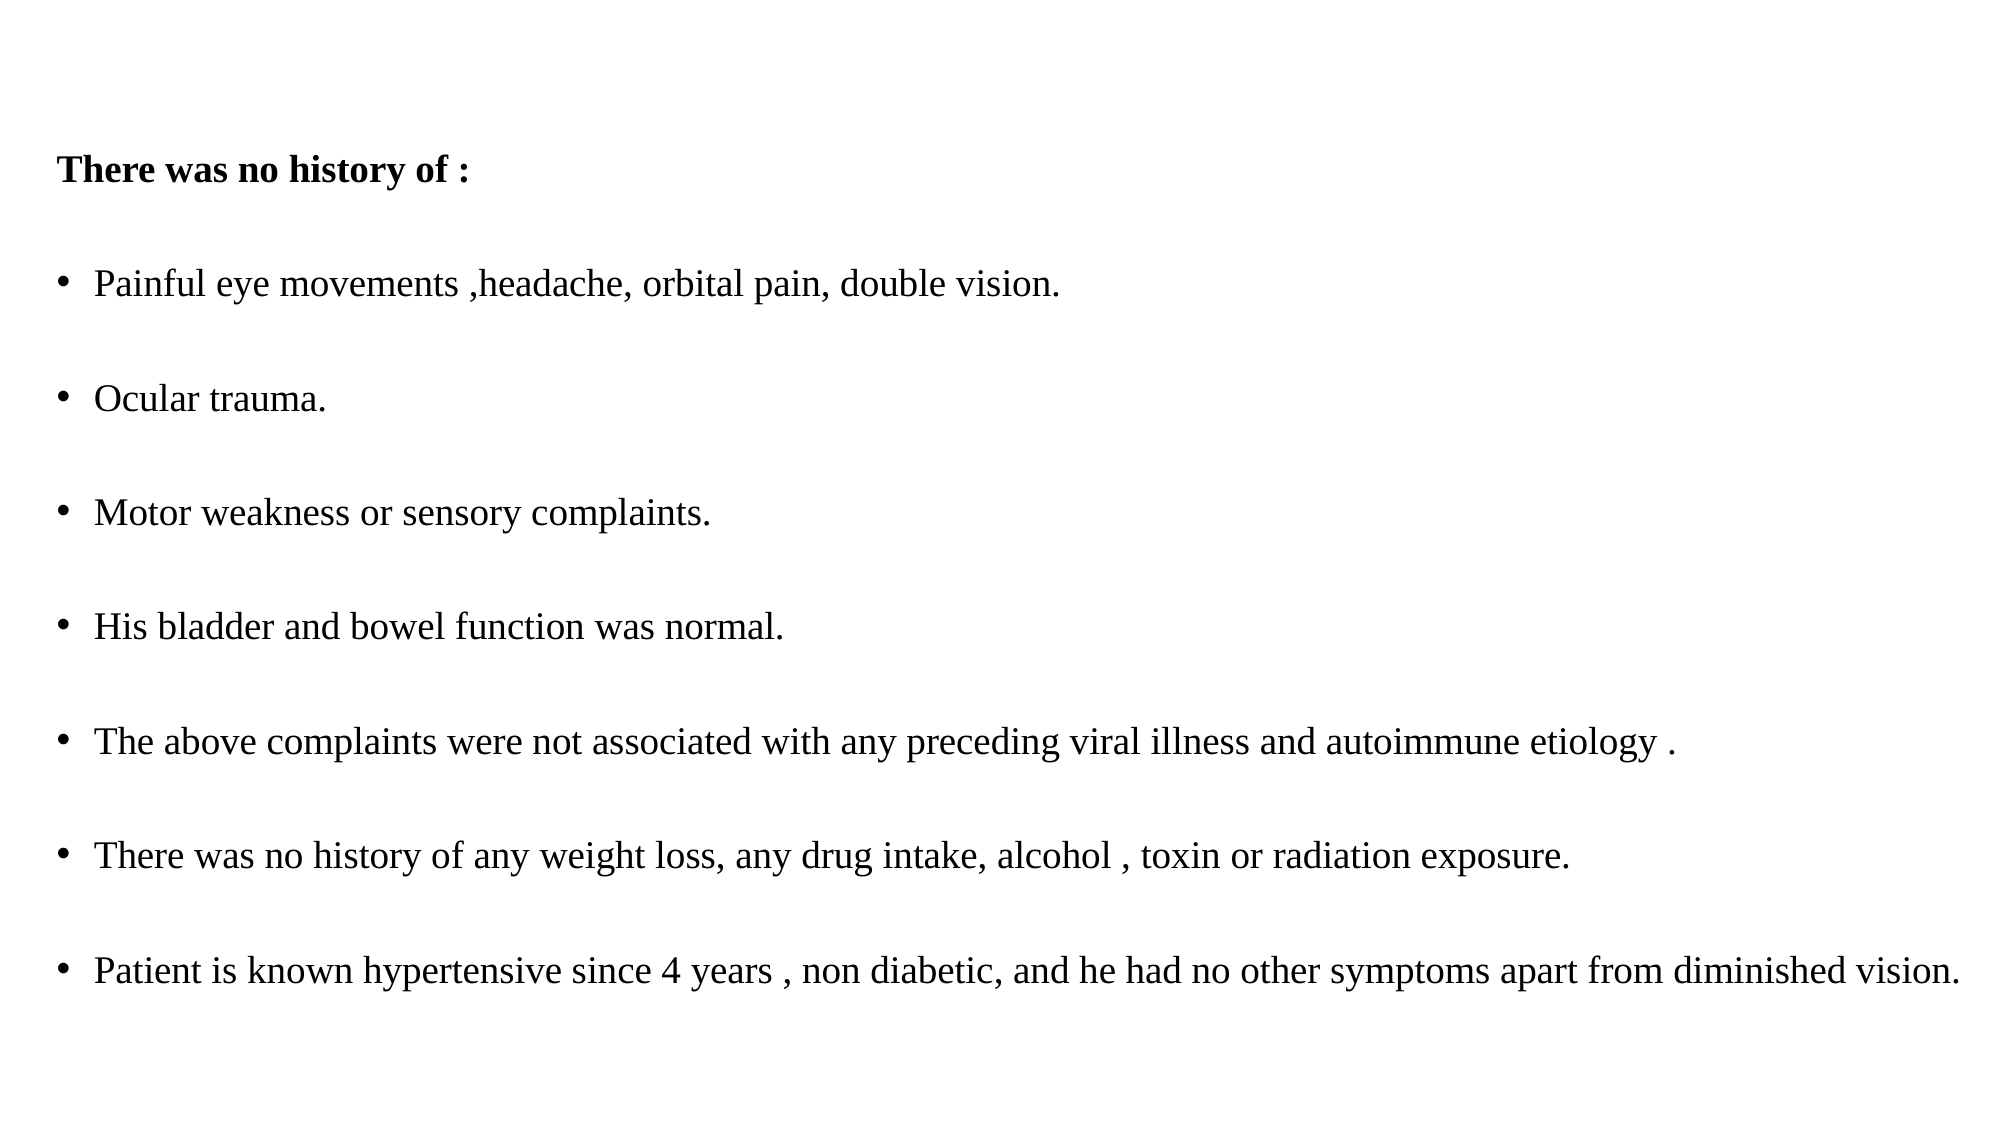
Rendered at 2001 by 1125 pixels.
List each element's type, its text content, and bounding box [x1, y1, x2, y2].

list There was no history of : Painful eye movements ,headache, orbital pain, double vision. Ocular trauma. Motor weakness or sensory complaints. His bladder and bowel function was normal. The above complaints were not associated with any preceding viral illness and autoimmune etiology . There was no history of any weight loss, any drug intake, alcohol , toxin or radiation exposure. Patient is known hypertensive since 4 years , non diabetic, and he had no other symptoms apart from diminished vision. [41, 88, 1982, 1102]
